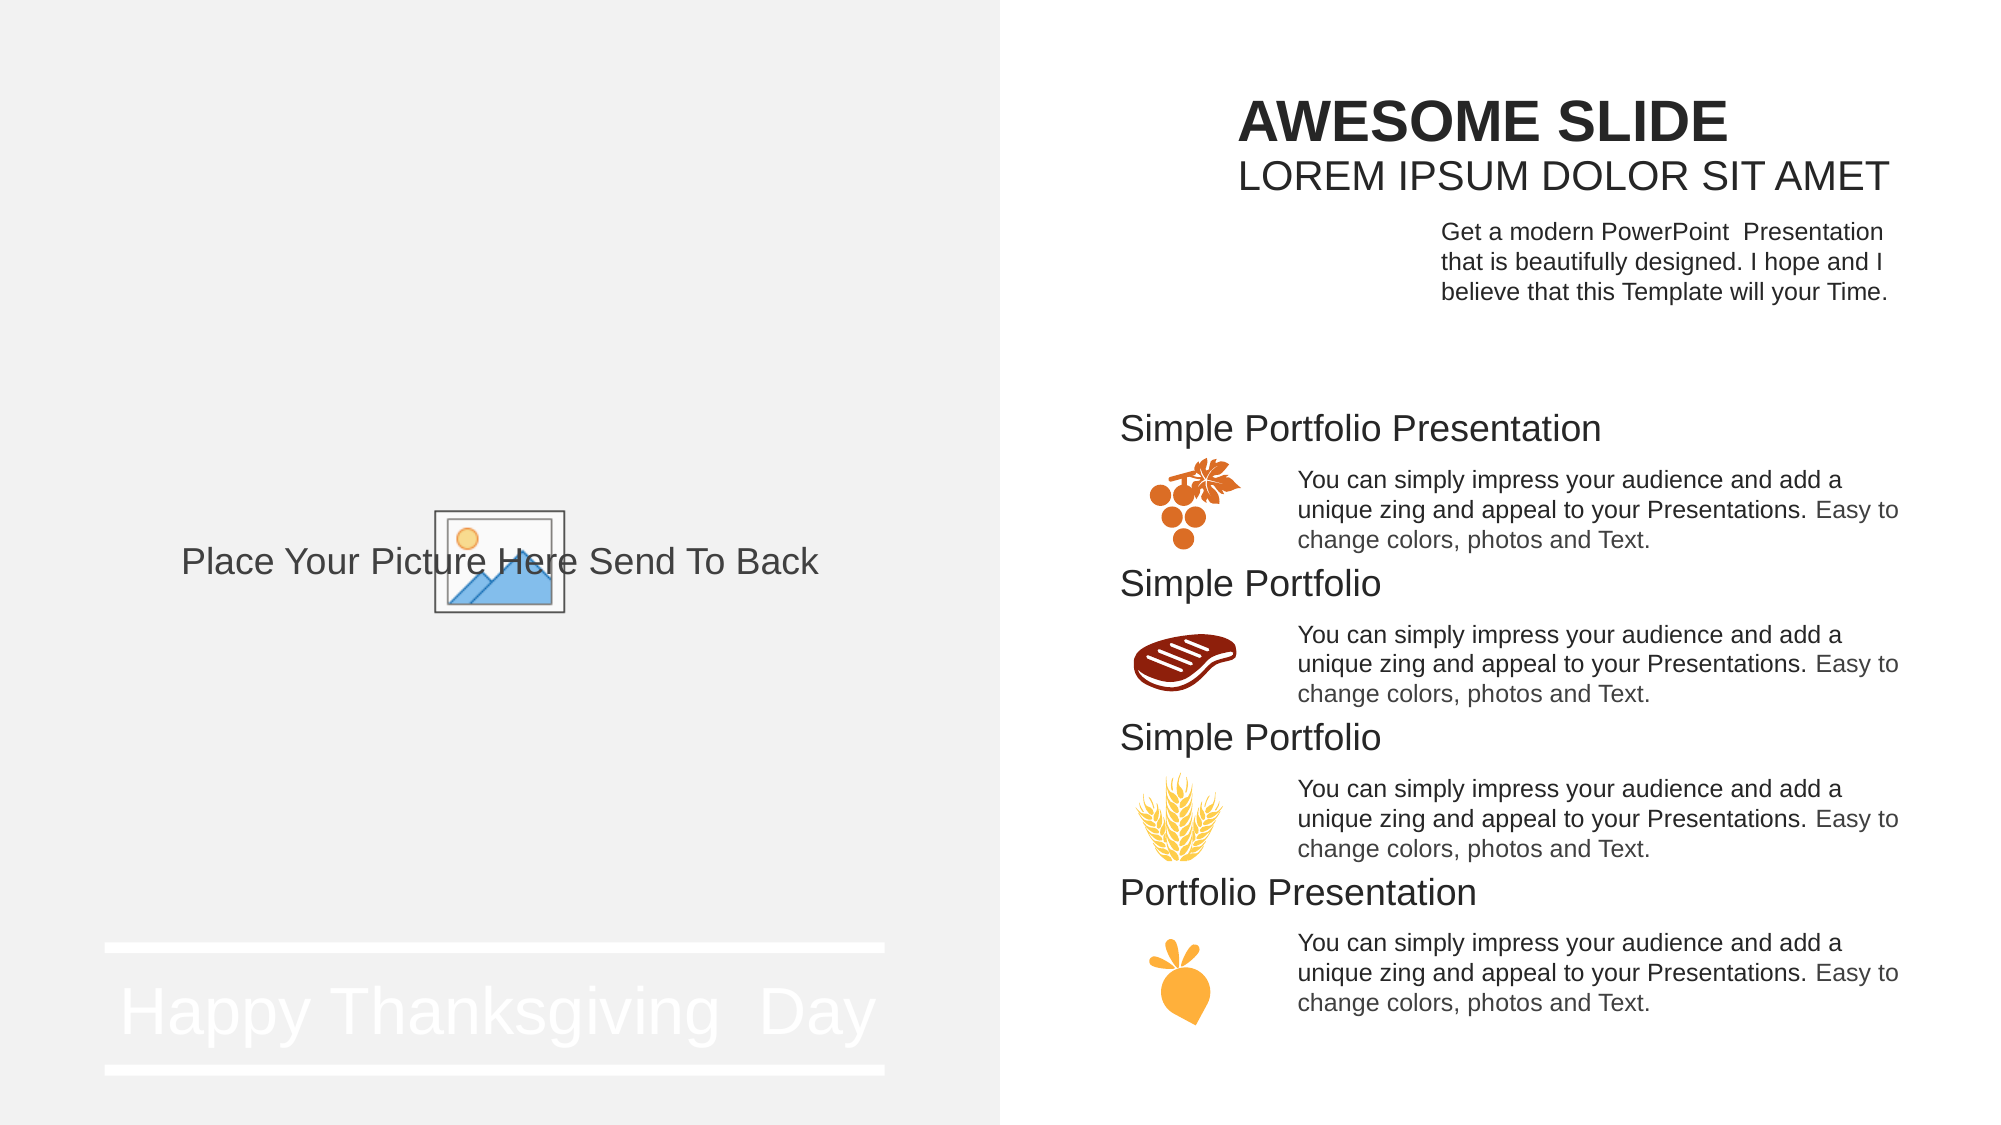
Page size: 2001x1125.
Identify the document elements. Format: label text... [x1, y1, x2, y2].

text_box LOREM IPSUM DOLOR SIT AMET [1223, 161, 1906, 207]
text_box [1149, 457, 1238, 550]
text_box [1105, 717, 1928, 872]
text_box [1105, 404, 1928, 563]
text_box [1105, 563, 1928, 717]
text_box Get a modern PowerPoint Presentation that is beautifully designed. I hope and I believe that this Template will your Time. [1441, 208, 1906, 313]
picture [0, 0, 1000, 1125]
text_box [1153, 937, 1209, 1018]
text_box AWESOME SLIDE [1223, 75, 1906, 161]
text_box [1105, 872, 1928, 1026]
